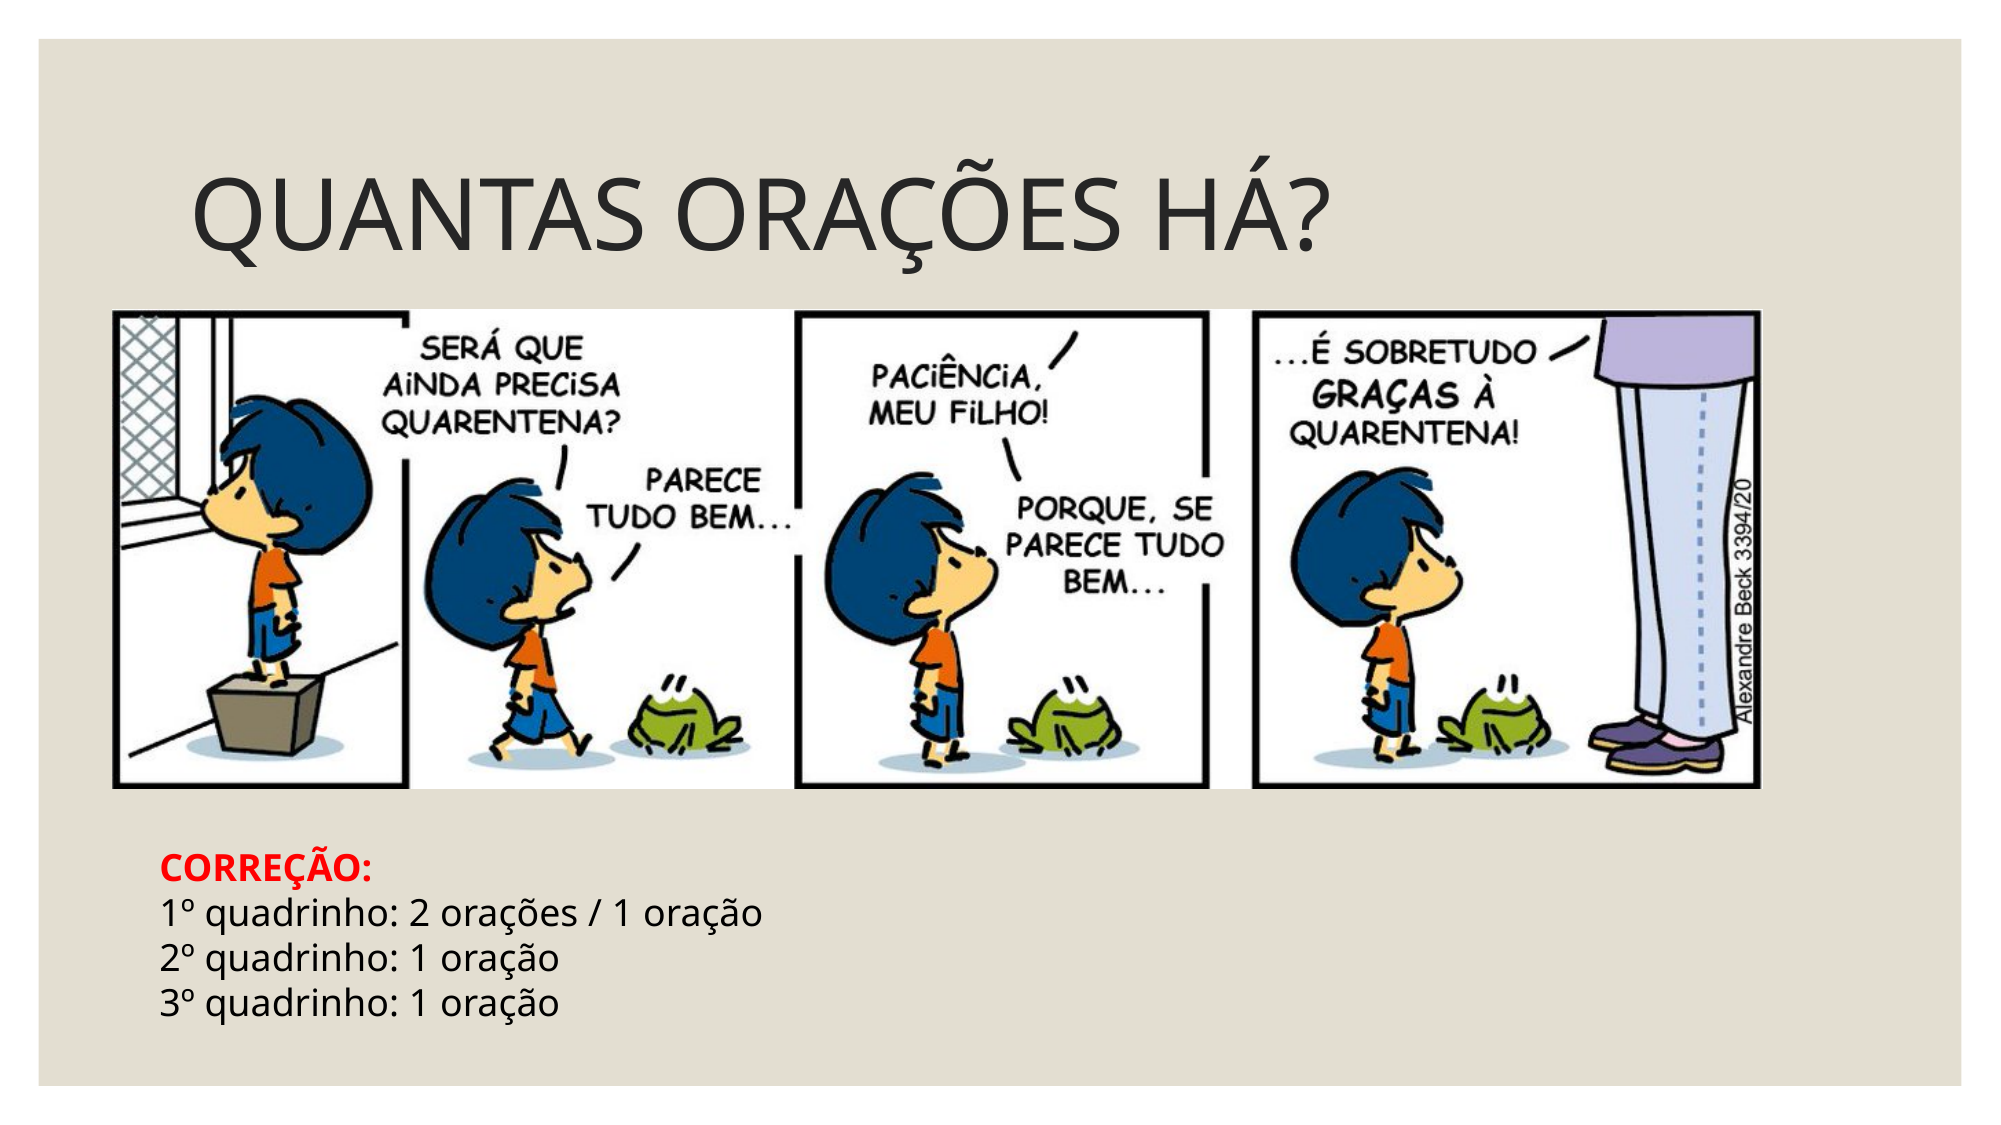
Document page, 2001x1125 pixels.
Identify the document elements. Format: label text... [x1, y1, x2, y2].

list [112, 309, 1763, 789]
text_box CORREÇÃO: 1º quadrinho: 2 orações / 1 oração 2º quadrinho: 1 oração 3º quadrinho: 1 oração [144, 836, 1899, 1032]
title QUANTAS ORAÇÕES HÁ? [174, 105, 1825, 331]
